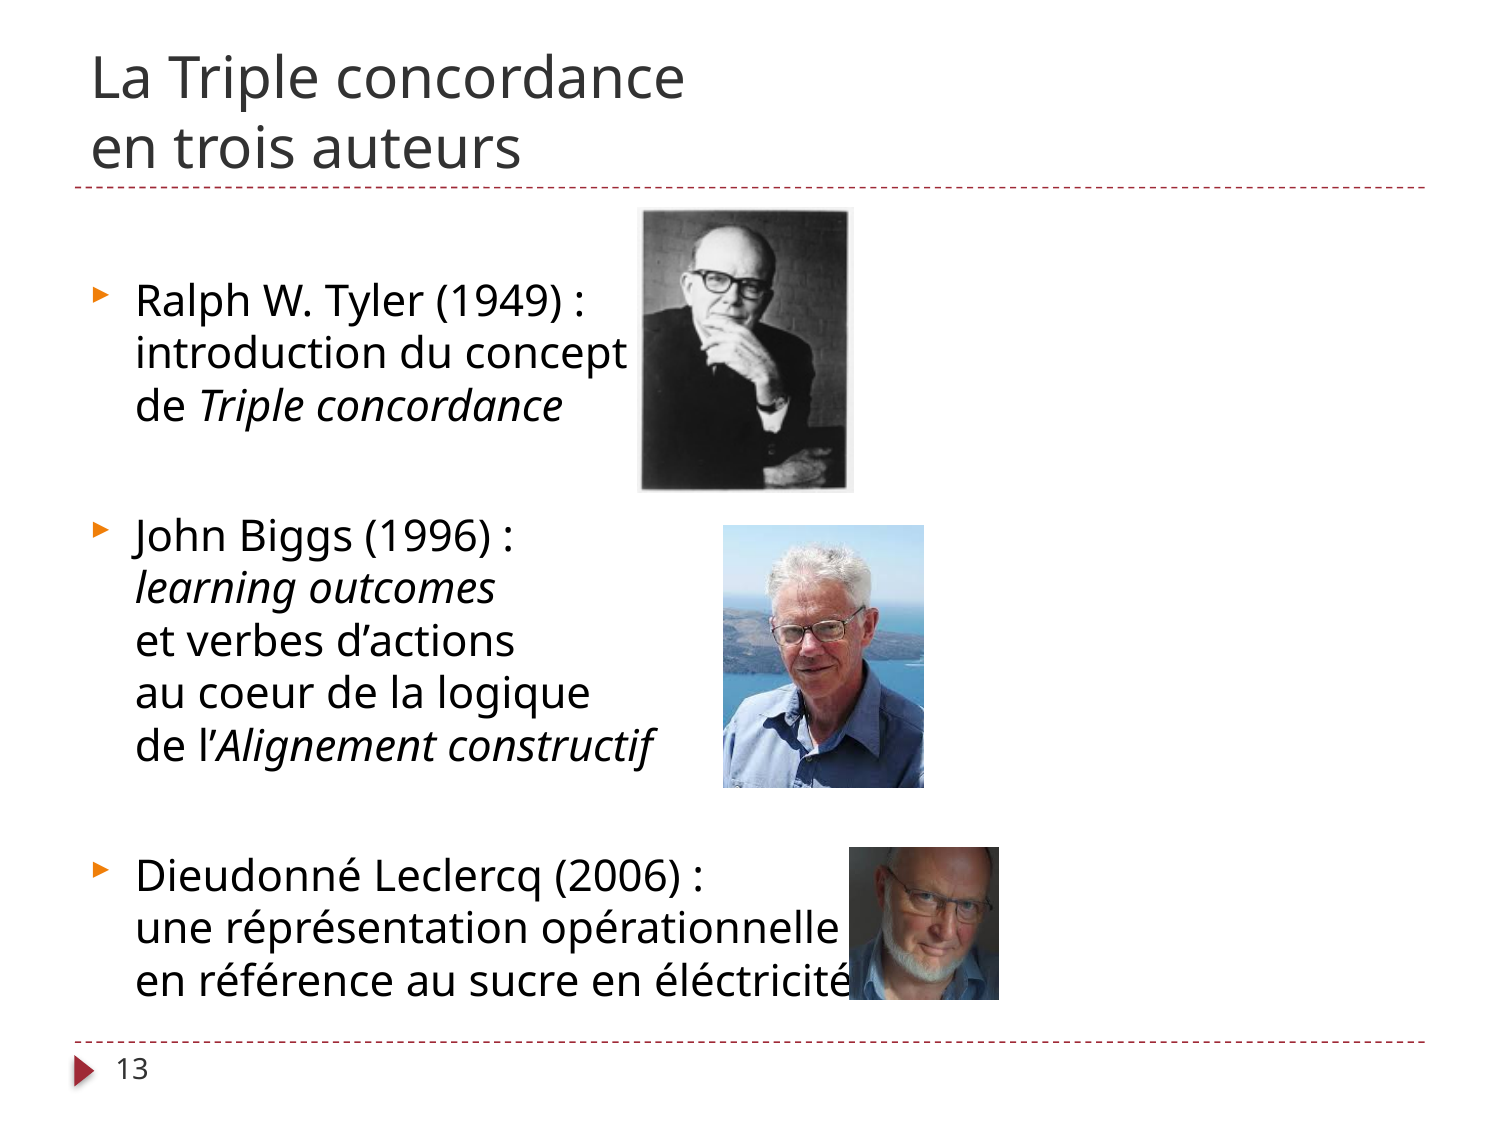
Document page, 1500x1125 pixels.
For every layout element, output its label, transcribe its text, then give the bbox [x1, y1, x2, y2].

list Ralph W. Tyler (1949) : introduction du concept de Triple concordance John Biggs (1996) : learning outcomes et verbes d’actions au coeur de la logique de l’Alignement constructif Dieudonné Leclercq (2006) : une réprésentation opérationnelle en référence au sucre en éléctricité [75, 200, 1425, 1043]
picture [723, 525, 925, 789]
slide_number 13 [100, 1042, 426, 1103]
title La Triple concordance en trois auteurs [75, 24, 1425, 188]
picture [849, 847, 999, 1000]
picture [637, 207, 855, 493]
